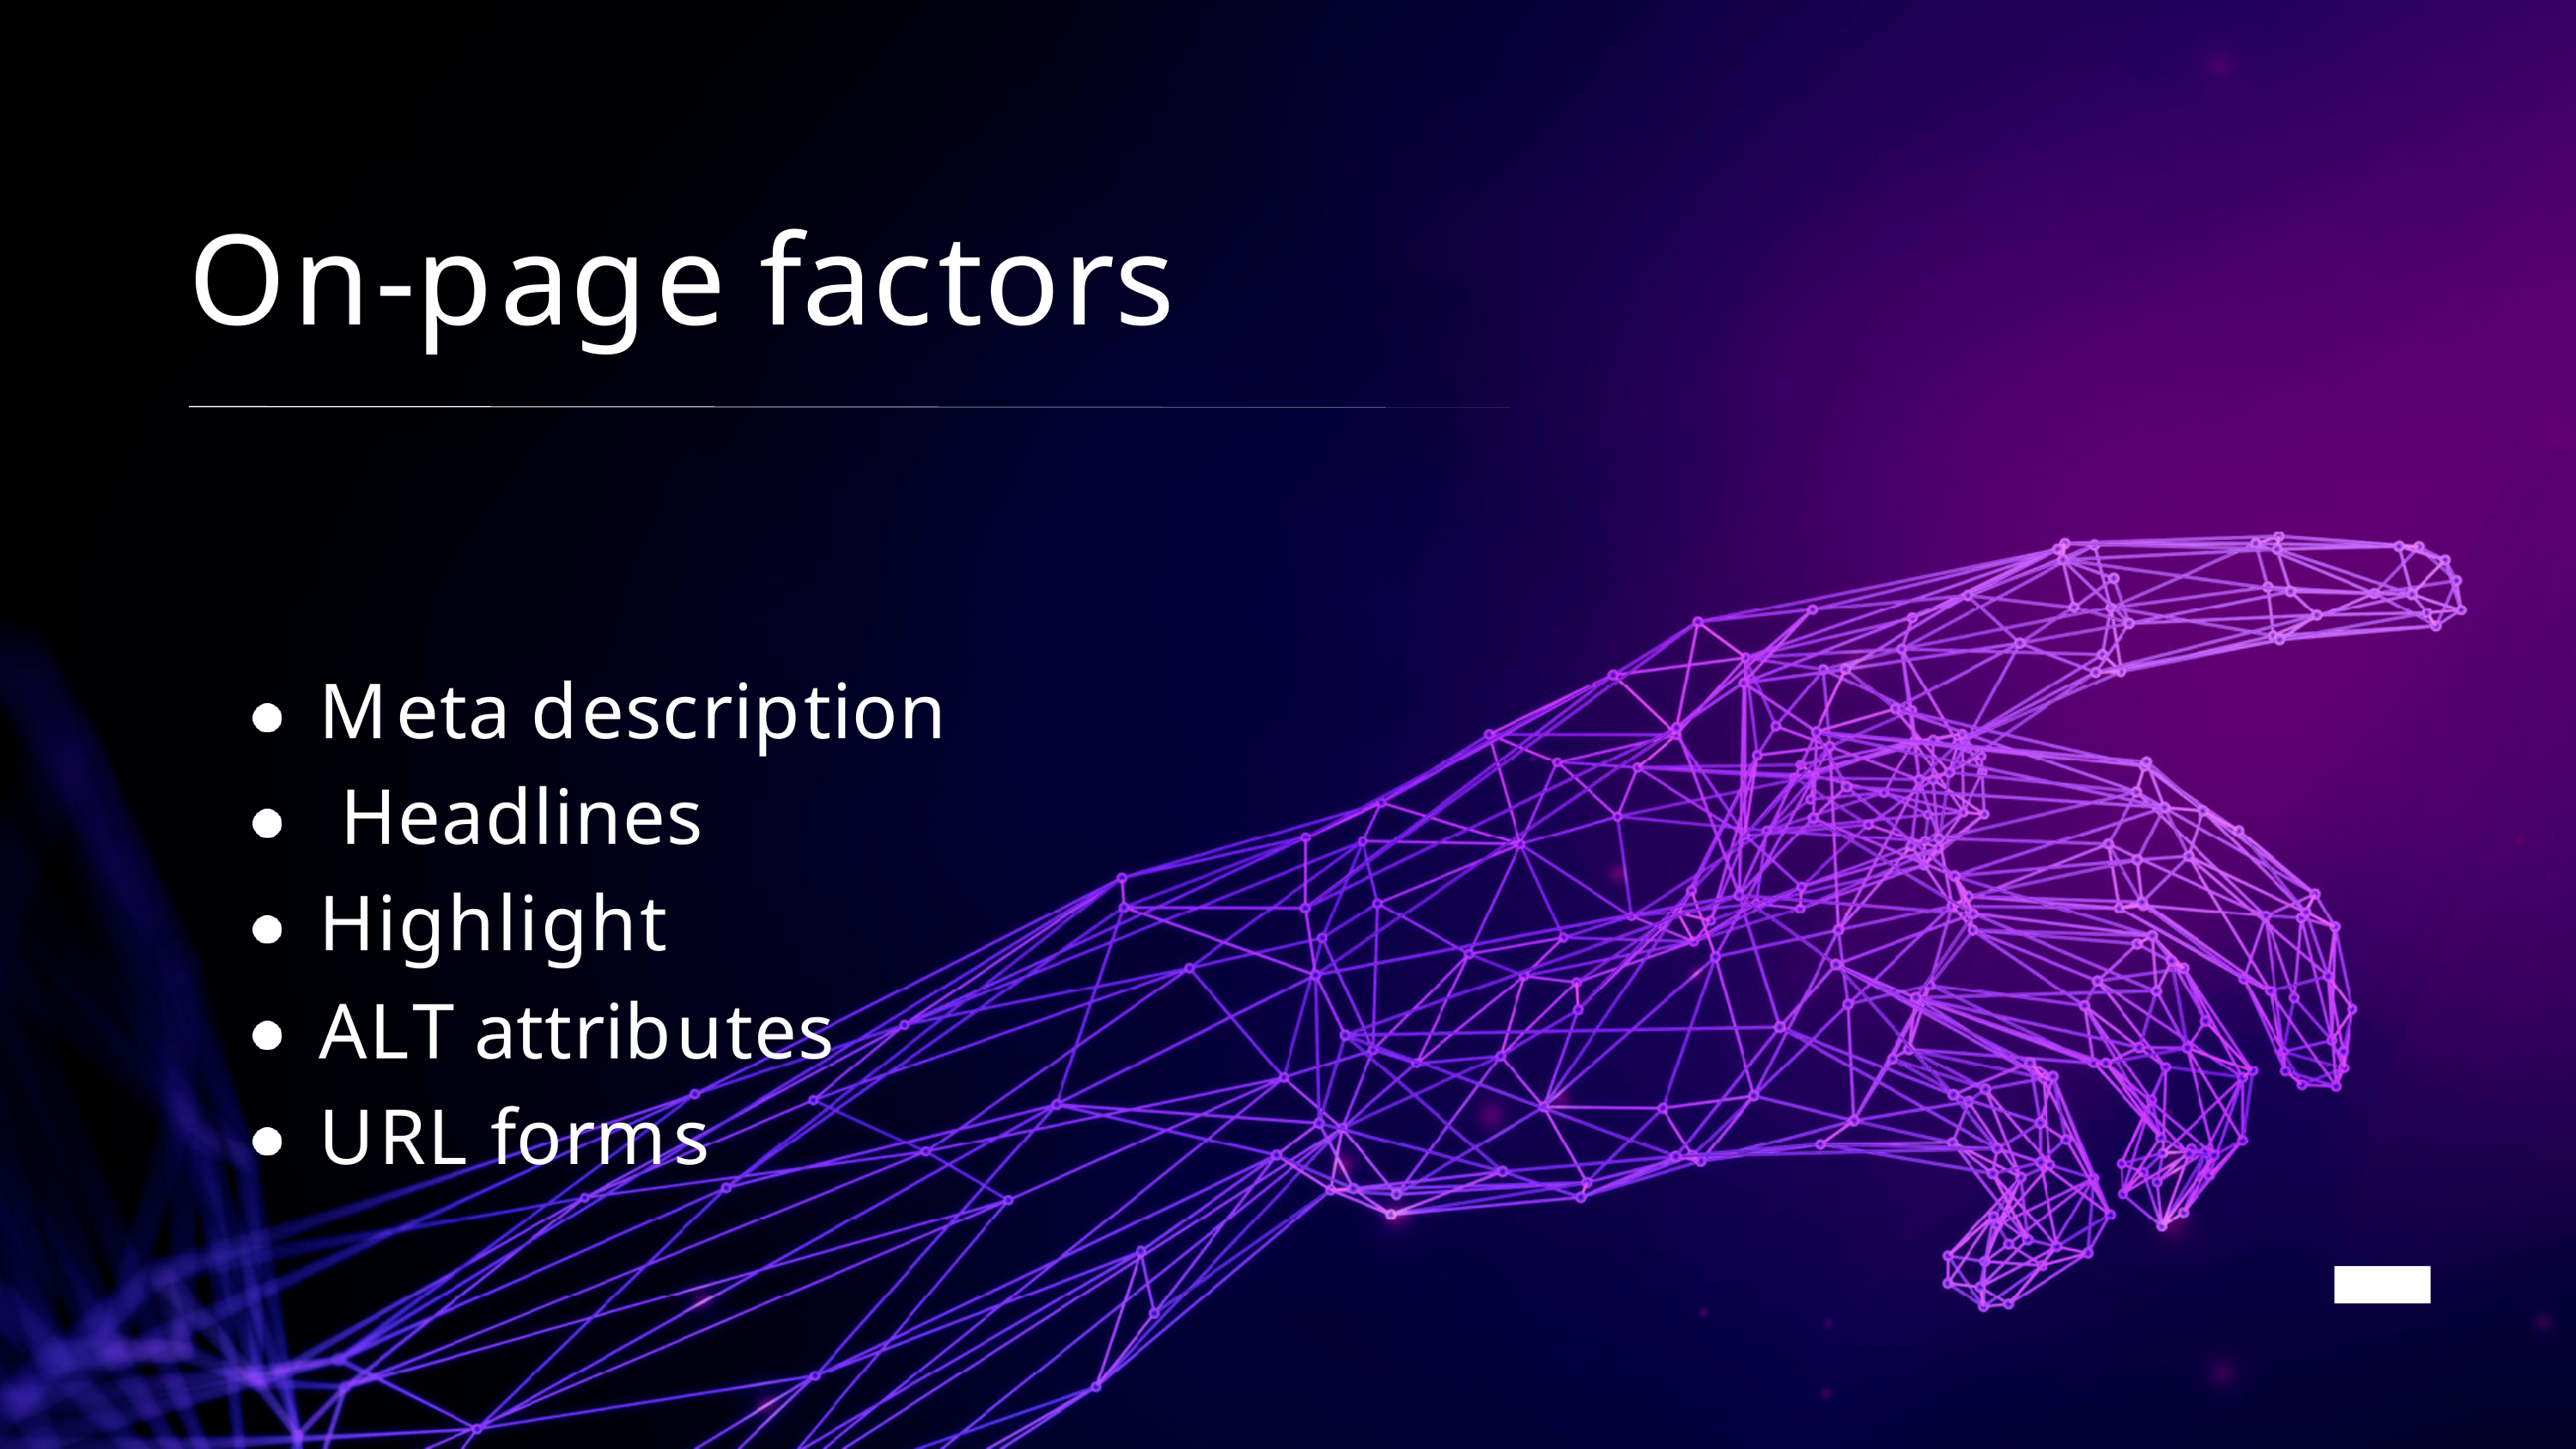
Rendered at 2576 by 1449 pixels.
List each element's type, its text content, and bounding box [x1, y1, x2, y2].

text_box [2334, 1265, 2431, 1304]
text_box Meta description Headlines Highlight ALT attributes URL forms [316, 646, 969, 1180]
title On-page factors [186, 197, 1211, 442]
picture [0, 0, 2576, 1449]
